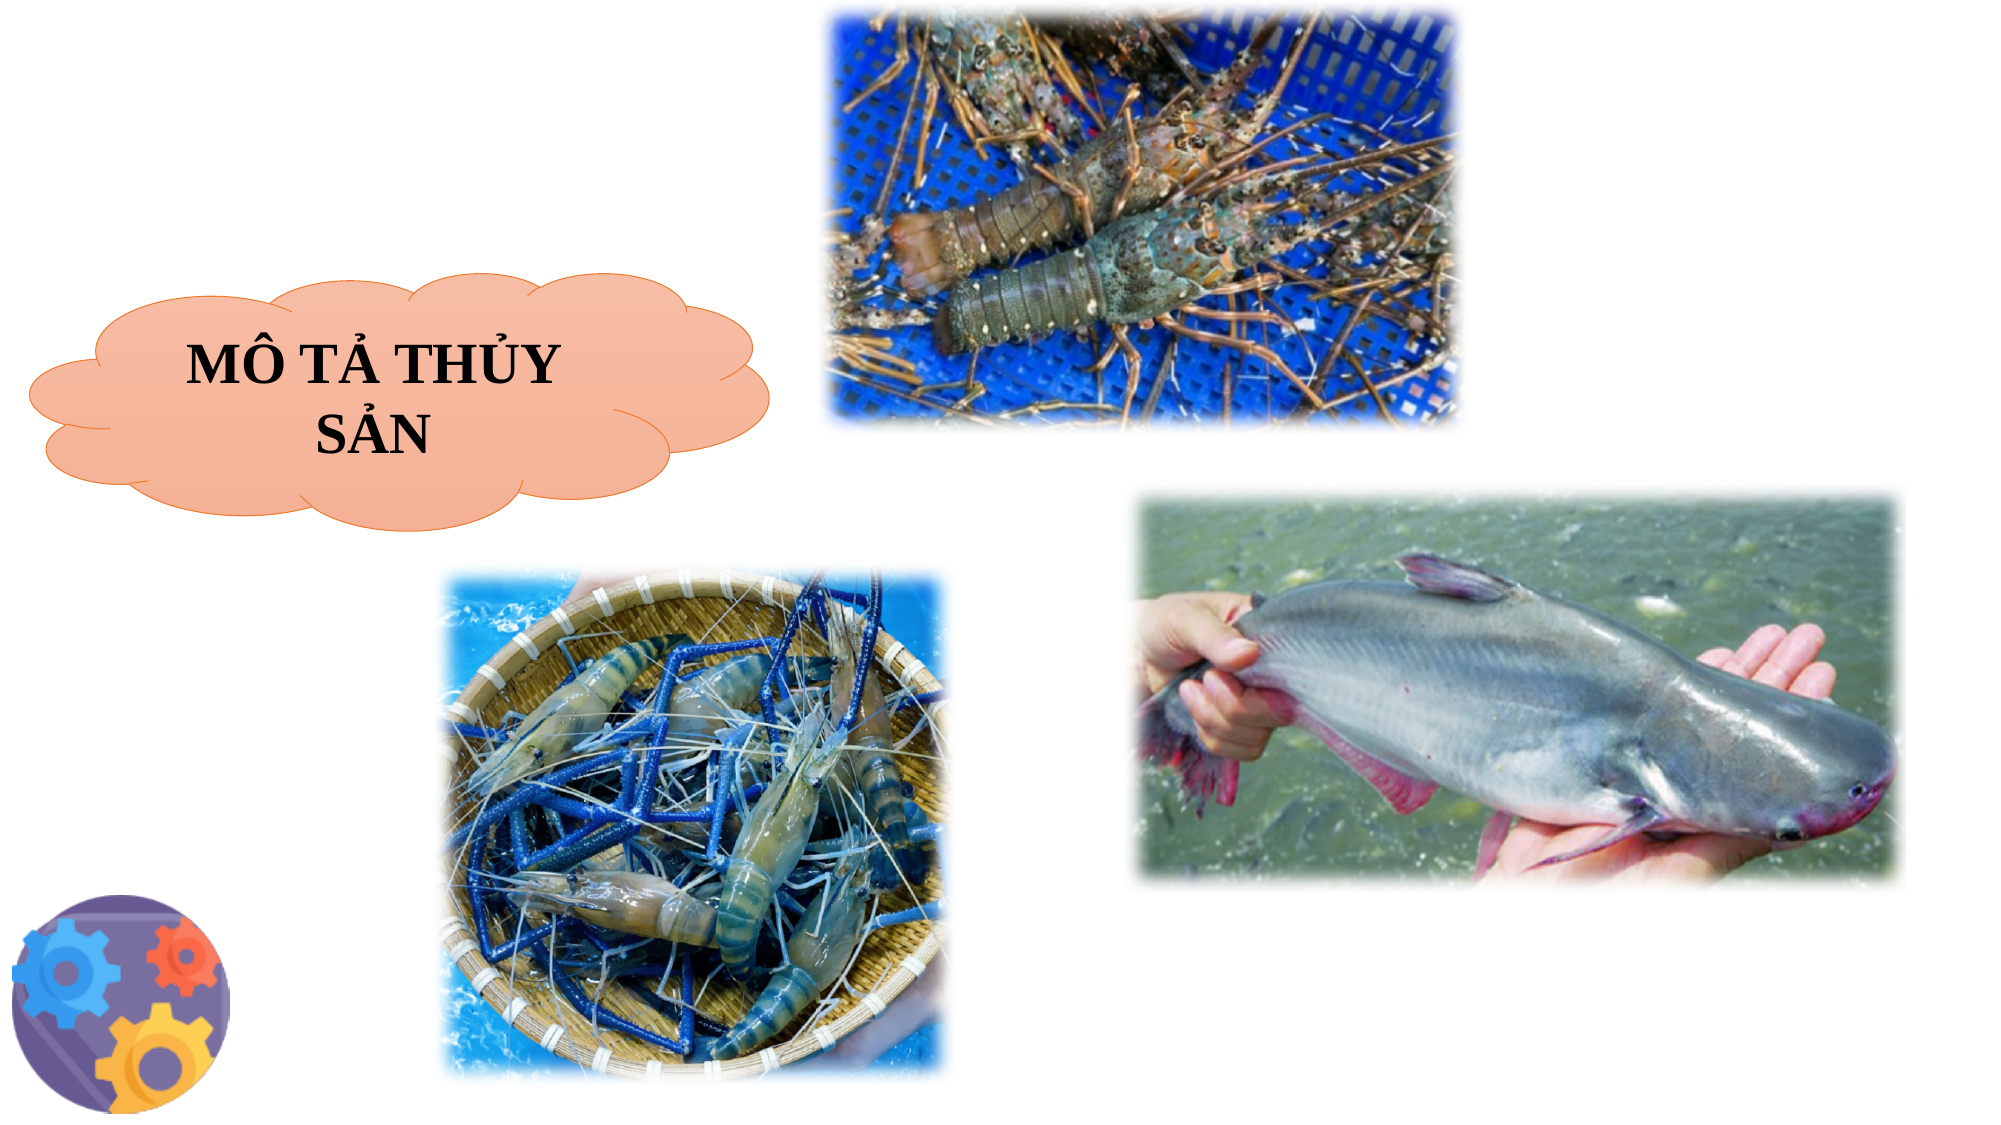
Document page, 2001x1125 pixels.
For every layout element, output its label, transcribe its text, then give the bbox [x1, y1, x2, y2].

picture [1122, 481, 1911, 895]
picture [12, 895, 230, 1114]
text_box MÔ TẢ THỦY SẢN [28, 273, 770, 532]
picture [432, 562, 956, 1086]
picture [815, 0, 1468, 437]
